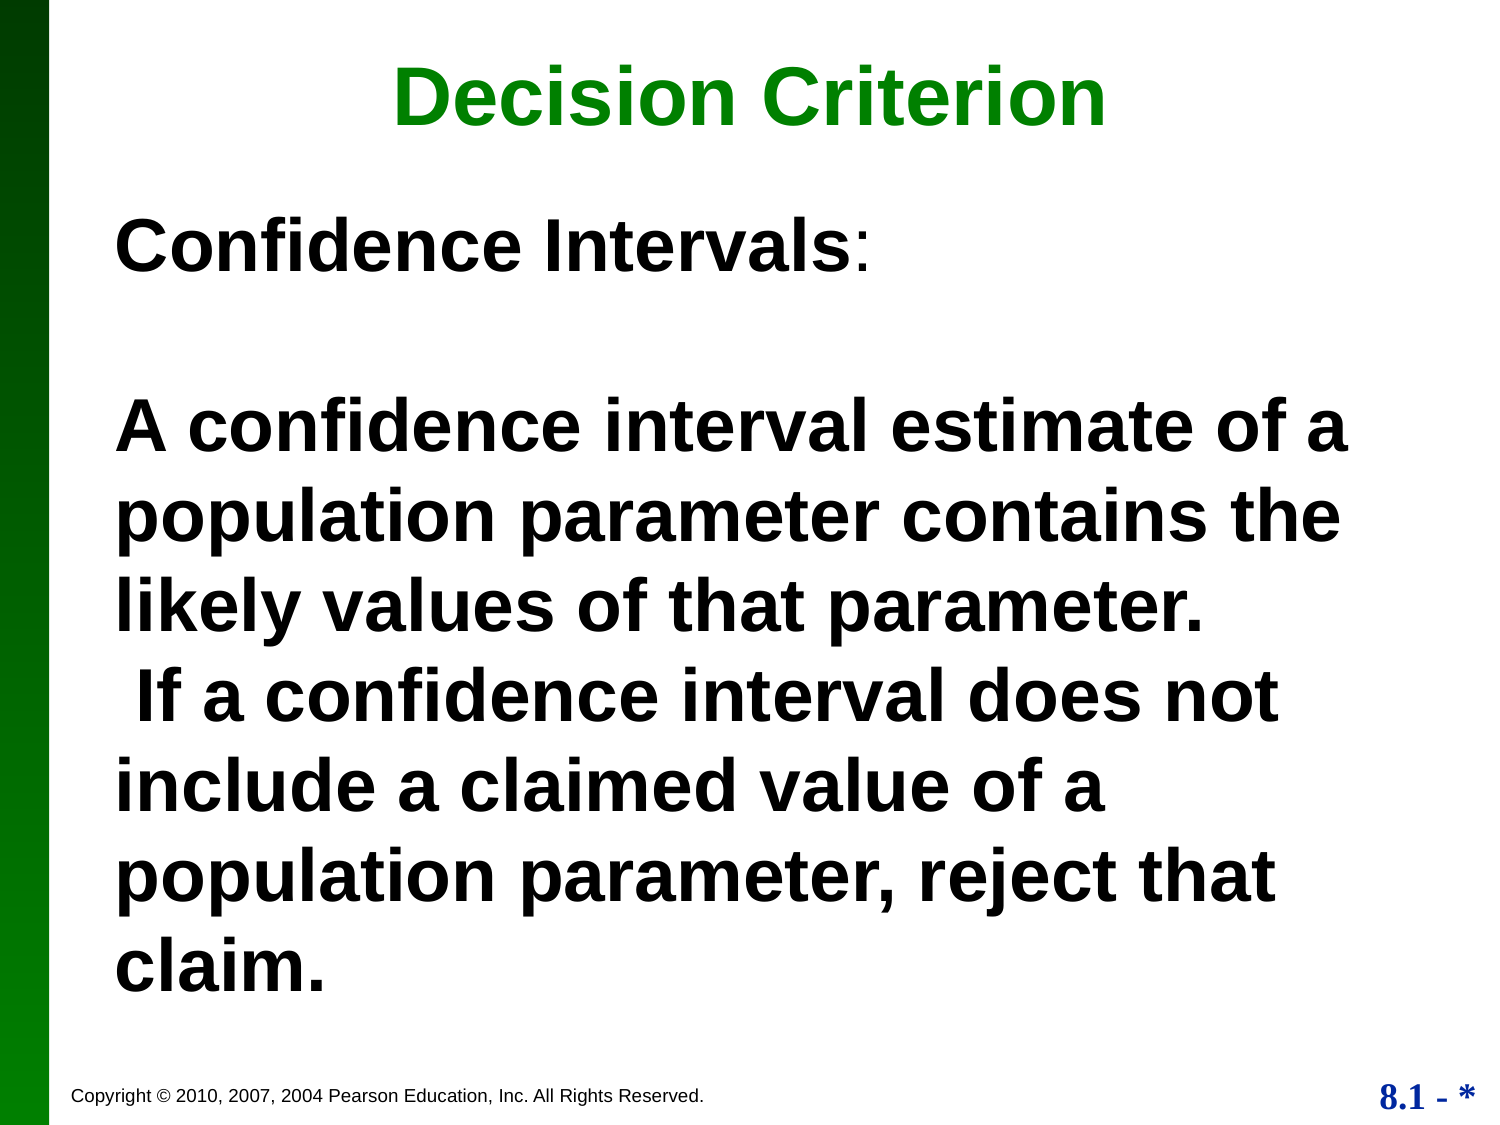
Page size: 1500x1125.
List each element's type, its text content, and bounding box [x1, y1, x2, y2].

text_box Confidence Intervals: A confidence interval estimate of a population parameter contains the likely values of that parameter. If a confidence interval does not include a claimed value of a population parameter, reject that claim. [99, 184, 1432, 1018]
title Decision Criterion [113, 37, 1389, 146]
